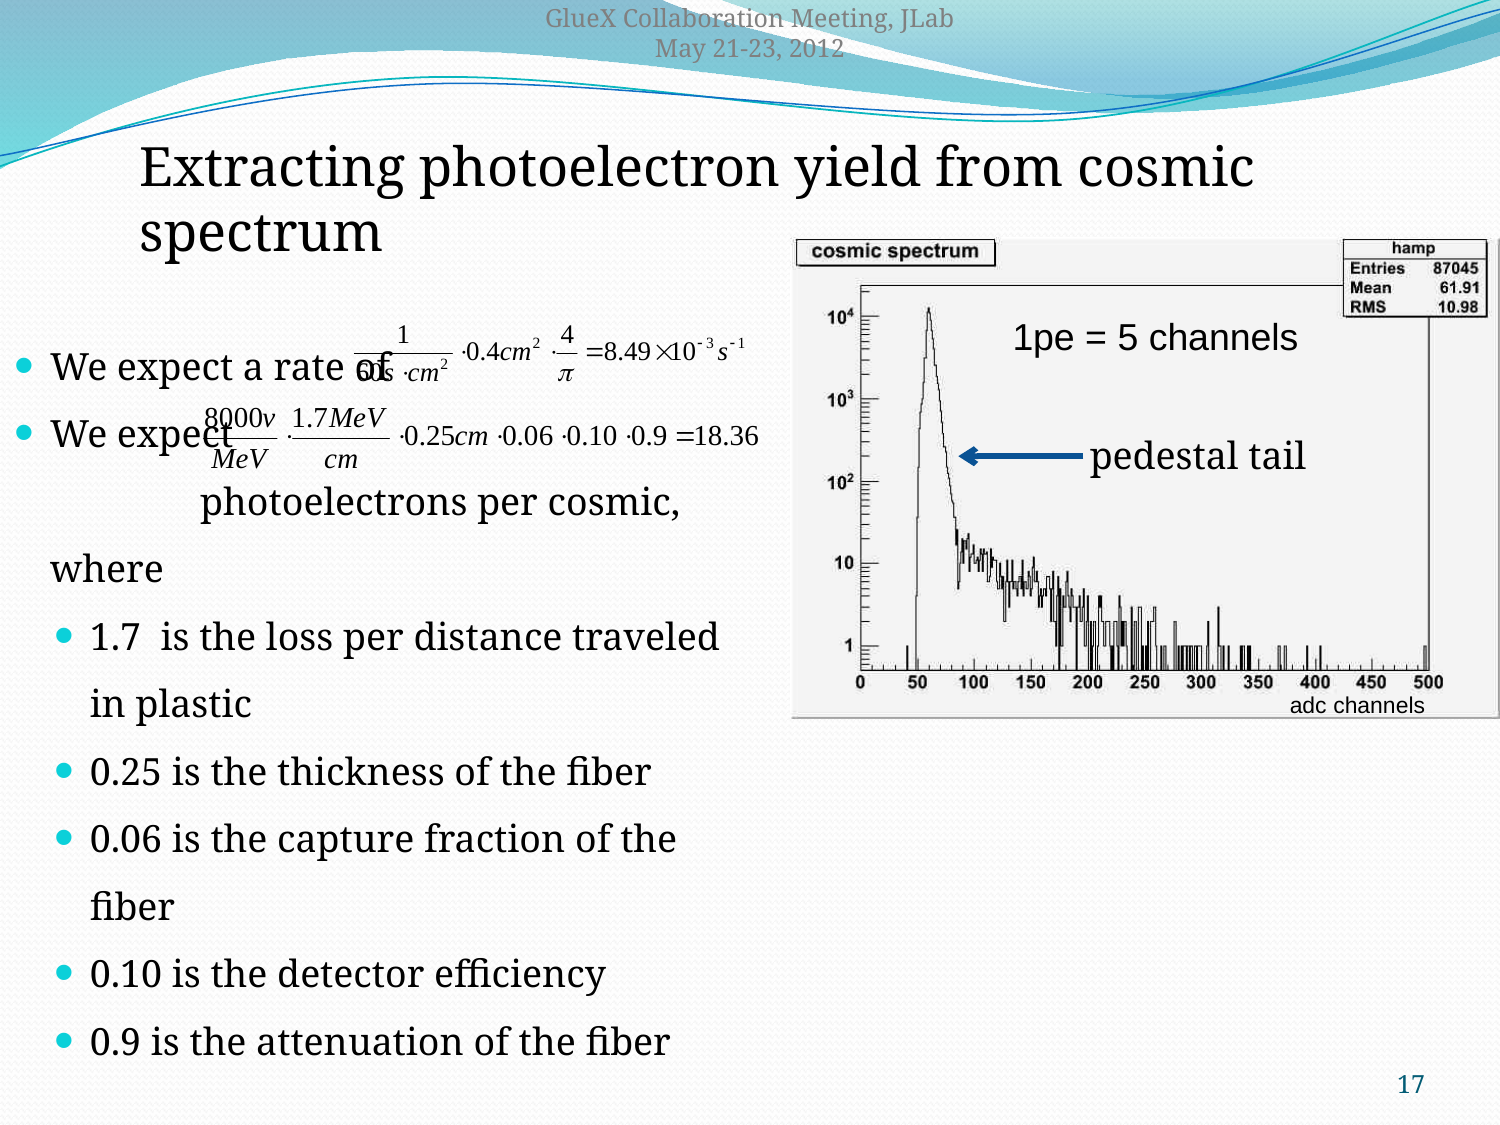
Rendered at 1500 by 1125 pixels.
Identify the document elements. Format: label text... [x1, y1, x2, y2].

picture [790, 237, 1500, 719]
text_box GlueX Collaboration Meeting, JLab May 21-23, 2012 [0, 0, 1500, 63]
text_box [198, 399, 763, 476]
slide_number 17 [1299, 1042, 1425, 1103]
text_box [349, 317, 751, 388]
text_box Extracting photoelectron yield from cosmic spectrum [125, 124, 1438, 270]
text_box We expect a rate of We expect photoelectrons per cosmic, where 1.7 is the loss per distance traveled in plastic 0.25 is the thickness of the fiber 0.06 is the capture fraction of the fiber 0.10 is the detector efficiency 0.9 is the attenuation of the fiber [0, 312, 763, 1070]
